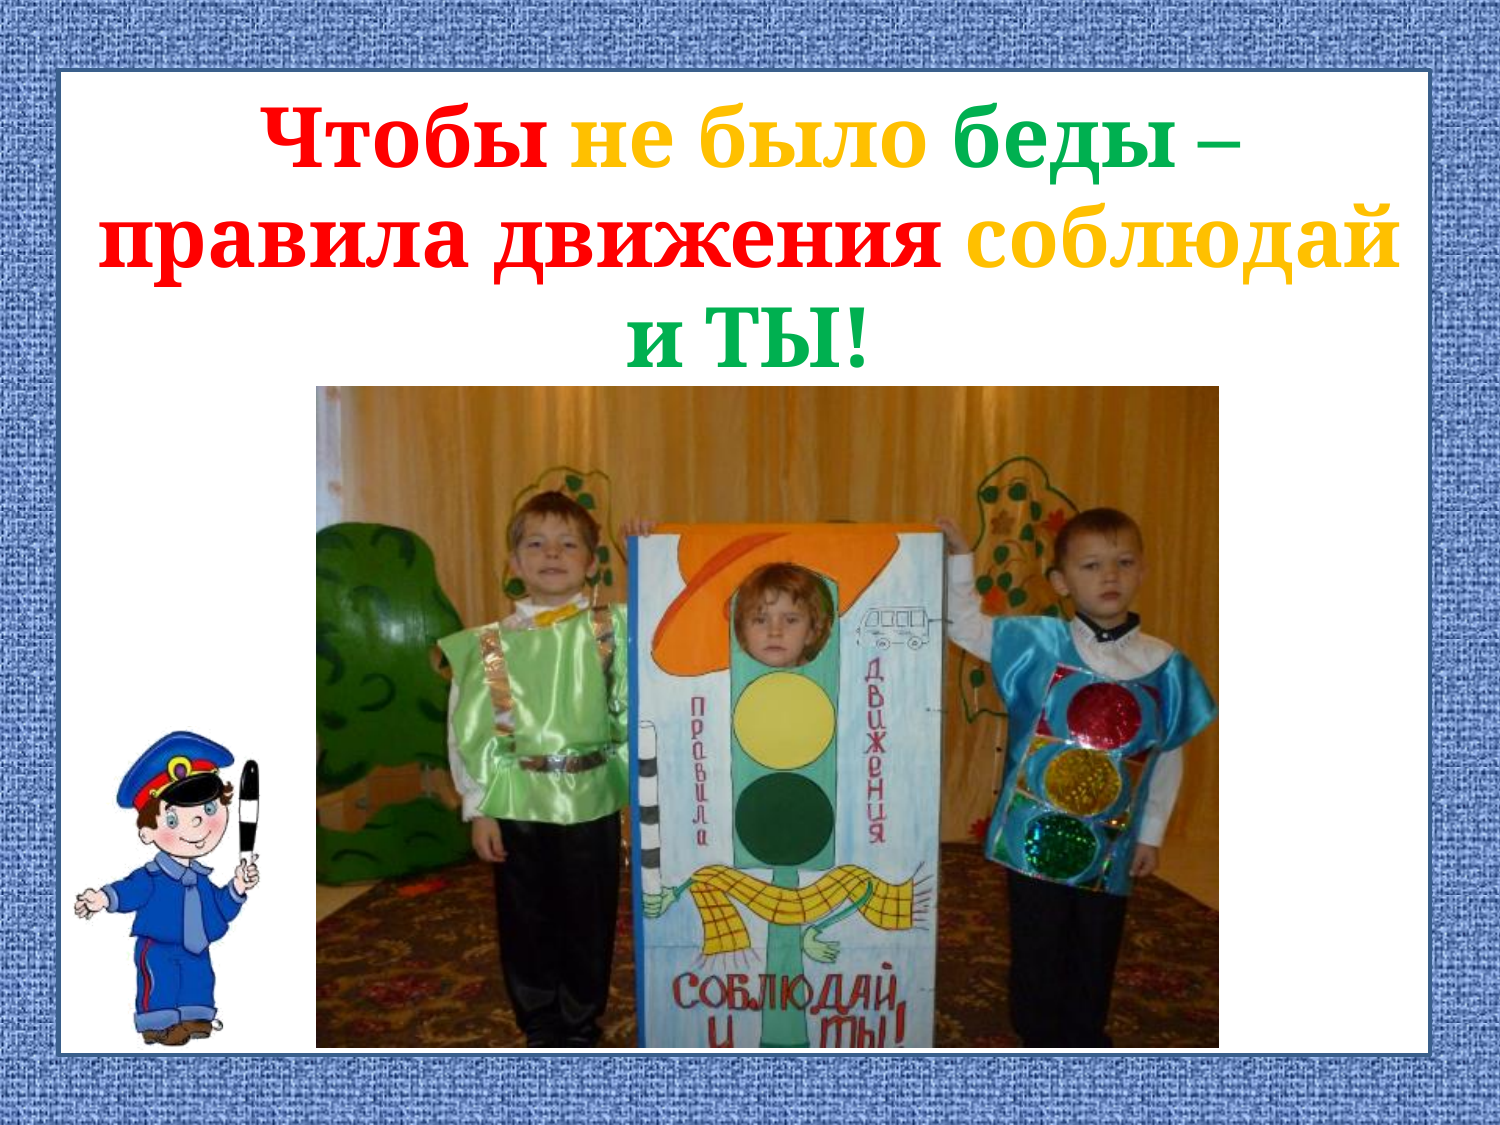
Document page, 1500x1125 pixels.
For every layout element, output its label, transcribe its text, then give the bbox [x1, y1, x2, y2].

title Чтобы не было беды – правила движения соблюдай и ТЫ! [74, 105, 1426, 364]
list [316, 386, 1219, 1048]
picture [0, 0, 1500, 1125]
